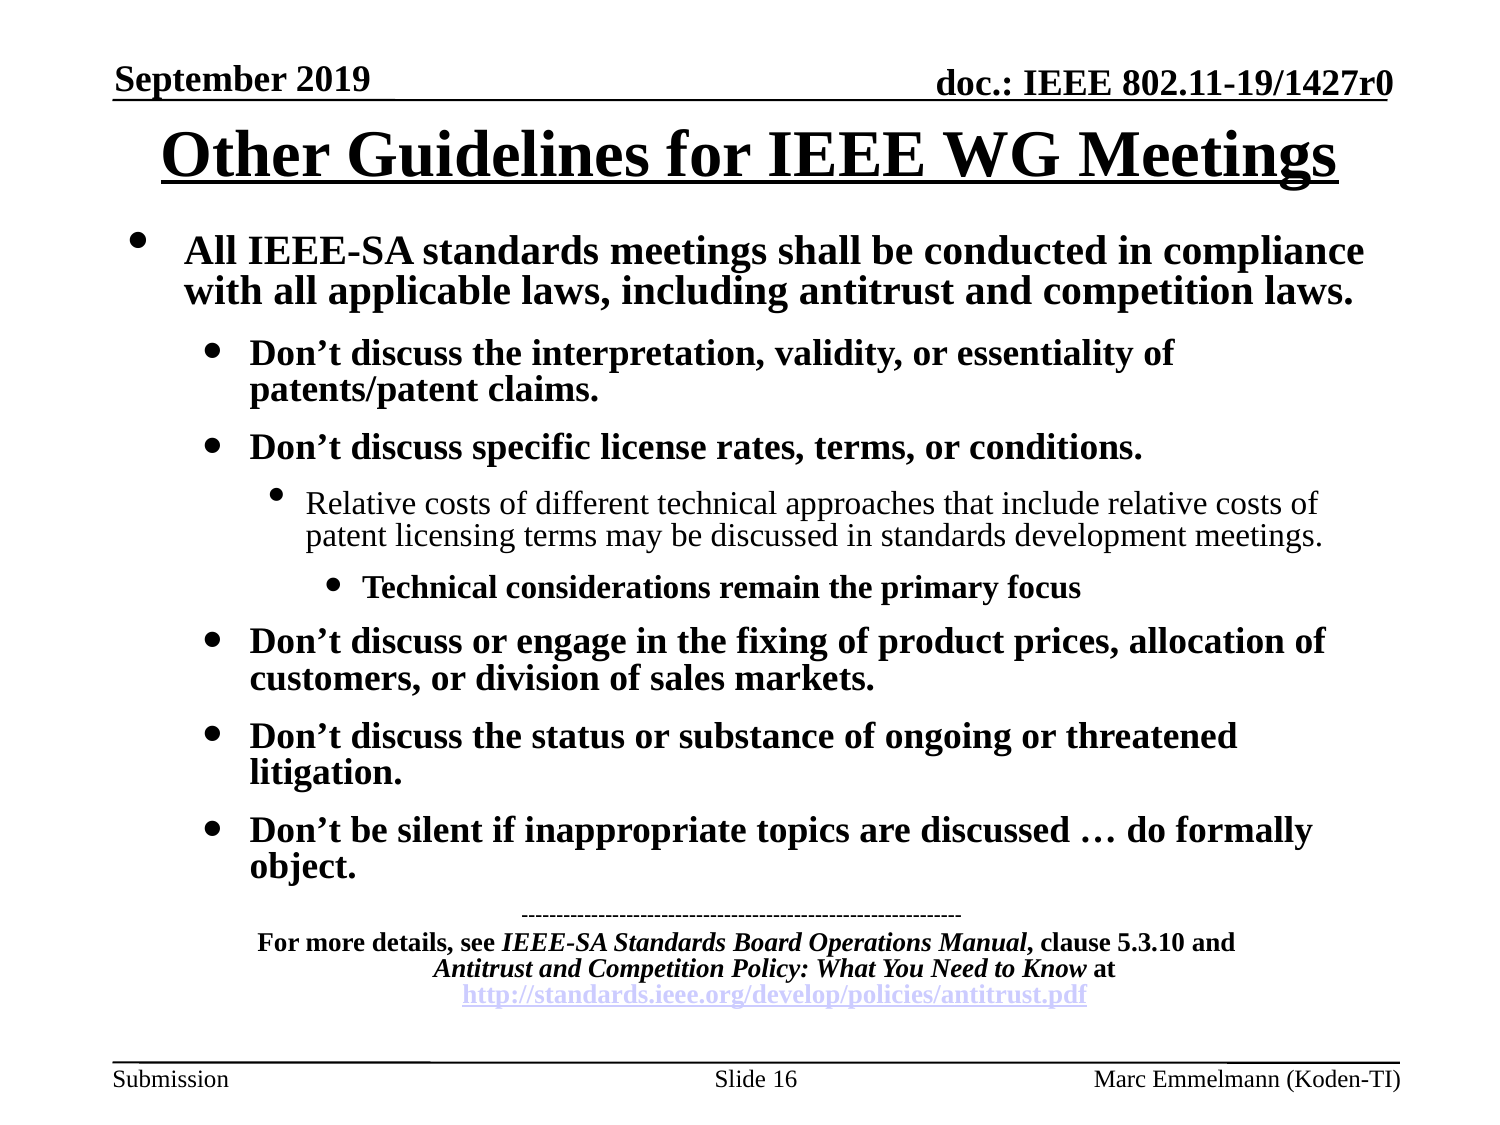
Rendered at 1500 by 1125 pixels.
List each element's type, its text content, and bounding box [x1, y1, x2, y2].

title Other Guidelines for IEEE WG Meetings [112, 62, 1388, 224]
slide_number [114, 54, 423, 100]
slide_number Slide 16 [712, 1061, 800, 1123]
footer Marc Emmelmann (Koden-TI) [878, 1061, 1402, 1093]
list All IEEE-SA standards meetings shall be conducted in compliance with all applicable laws, including antitrust and competition laws. Don’t discuss the interpretation, validity, or essentiality of patents/patent claims. Don’t discuss specific license rates, terms, or conditions. Relative costs of different technical approaches that include relative costs of patent licensing terms may be discussed in standards development meetings. Technical considerations remain the primary focus Don’t discuss or engage in the fixing of product prices, allocation of customers, or division of sales markets. Don’t discuss the status or substance of ongoing or threatened litigation. Don’t be silent if inappropriate topics are discussed … do formally object. --------------------------------------------------------------- For more details, see IEEE-SA Standards Board Operations Manual, clause 5.3.10 and Antitrust and Competition Policy: What You Need to Know at http://standards.ieee.org/develop/policies/antitrust.pdf [112, 224, 1388, 900]
